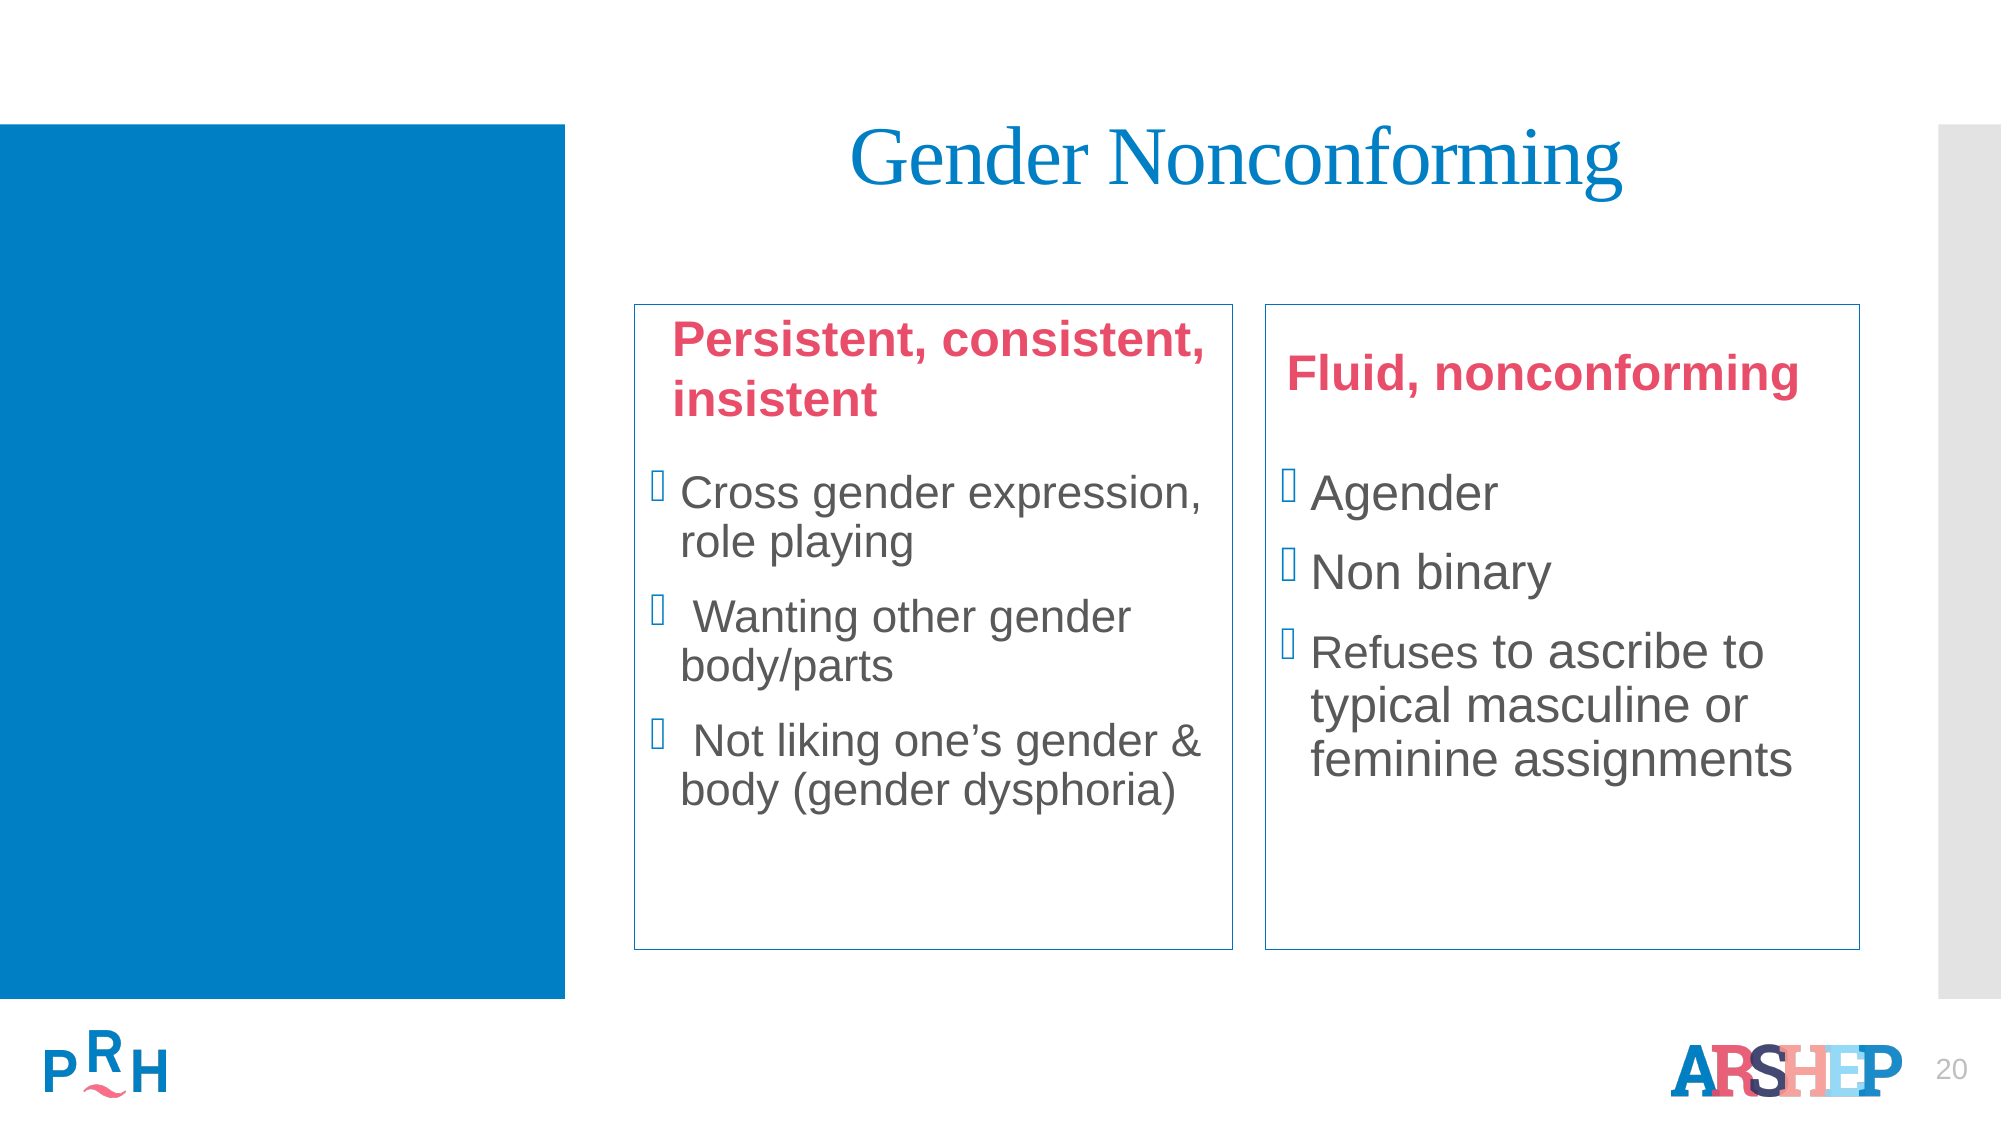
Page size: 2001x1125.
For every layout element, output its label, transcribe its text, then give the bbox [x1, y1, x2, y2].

text_box Fluid, nonconforming [1264, 303, 1958, 438]
list Agender Non binary Refuses to ascribe to typical masculine or feminine assignments [1265, 423, 1860, 950]
picture [53, 1057, 68, 1070]
list Cross gender expression, role playing Wanting other gender body/parts Not liking one’s gender & body (gender dysphoria) [634, 304, 1233, 950]
picture [97, 1037, 113, 1049]
slide_number 20 [1412, 1042, 1983, 1103]
picture [45, 1030, 166, 1098]
title Gender Nonconforming [834, 0, 1727, 535]
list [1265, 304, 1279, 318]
text_box Persistent, consistent, insistent [650, 329, 1234, 464]
